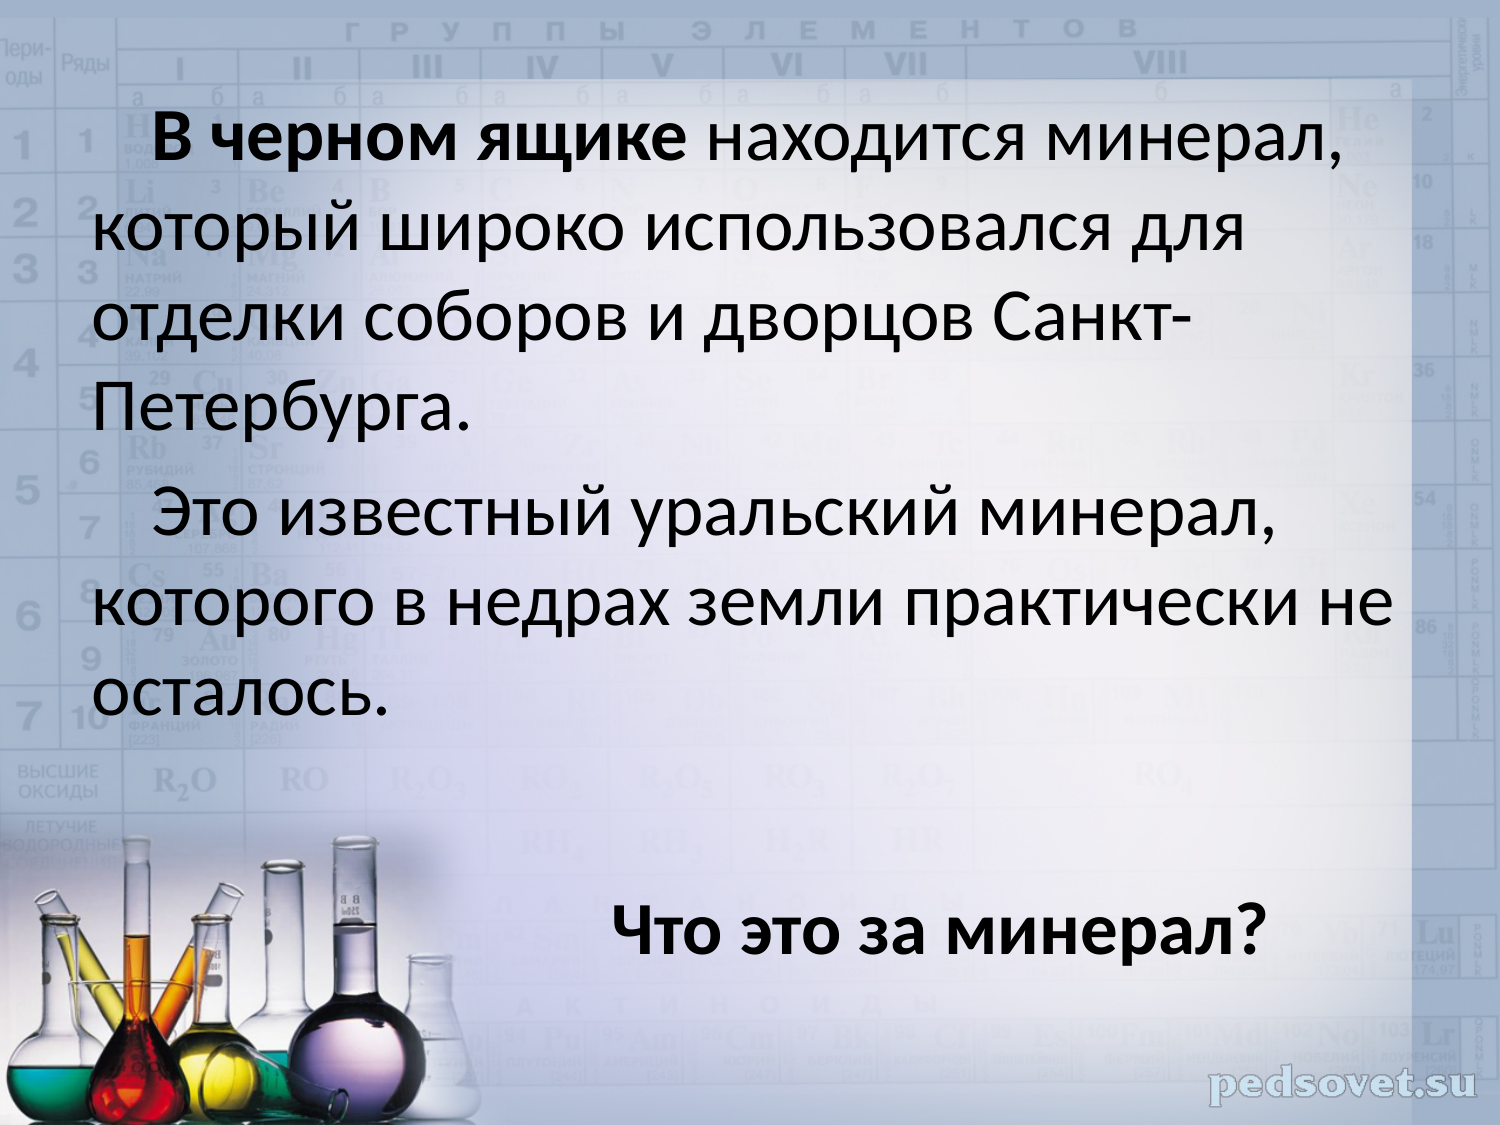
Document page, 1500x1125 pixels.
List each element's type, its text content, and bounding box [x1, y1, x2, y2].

text_box Что это за минерал? [537, 872, 1341, 977]
list В черном ящике находится минерал, который широко использовался для отделки соборов и дворцов Санкт-Петербурга. Это известный уральский минерал, которого в недрах земли практически не осталось. [76, 78, 1427, 799]
picture [0, 0, 1500, 1125]
